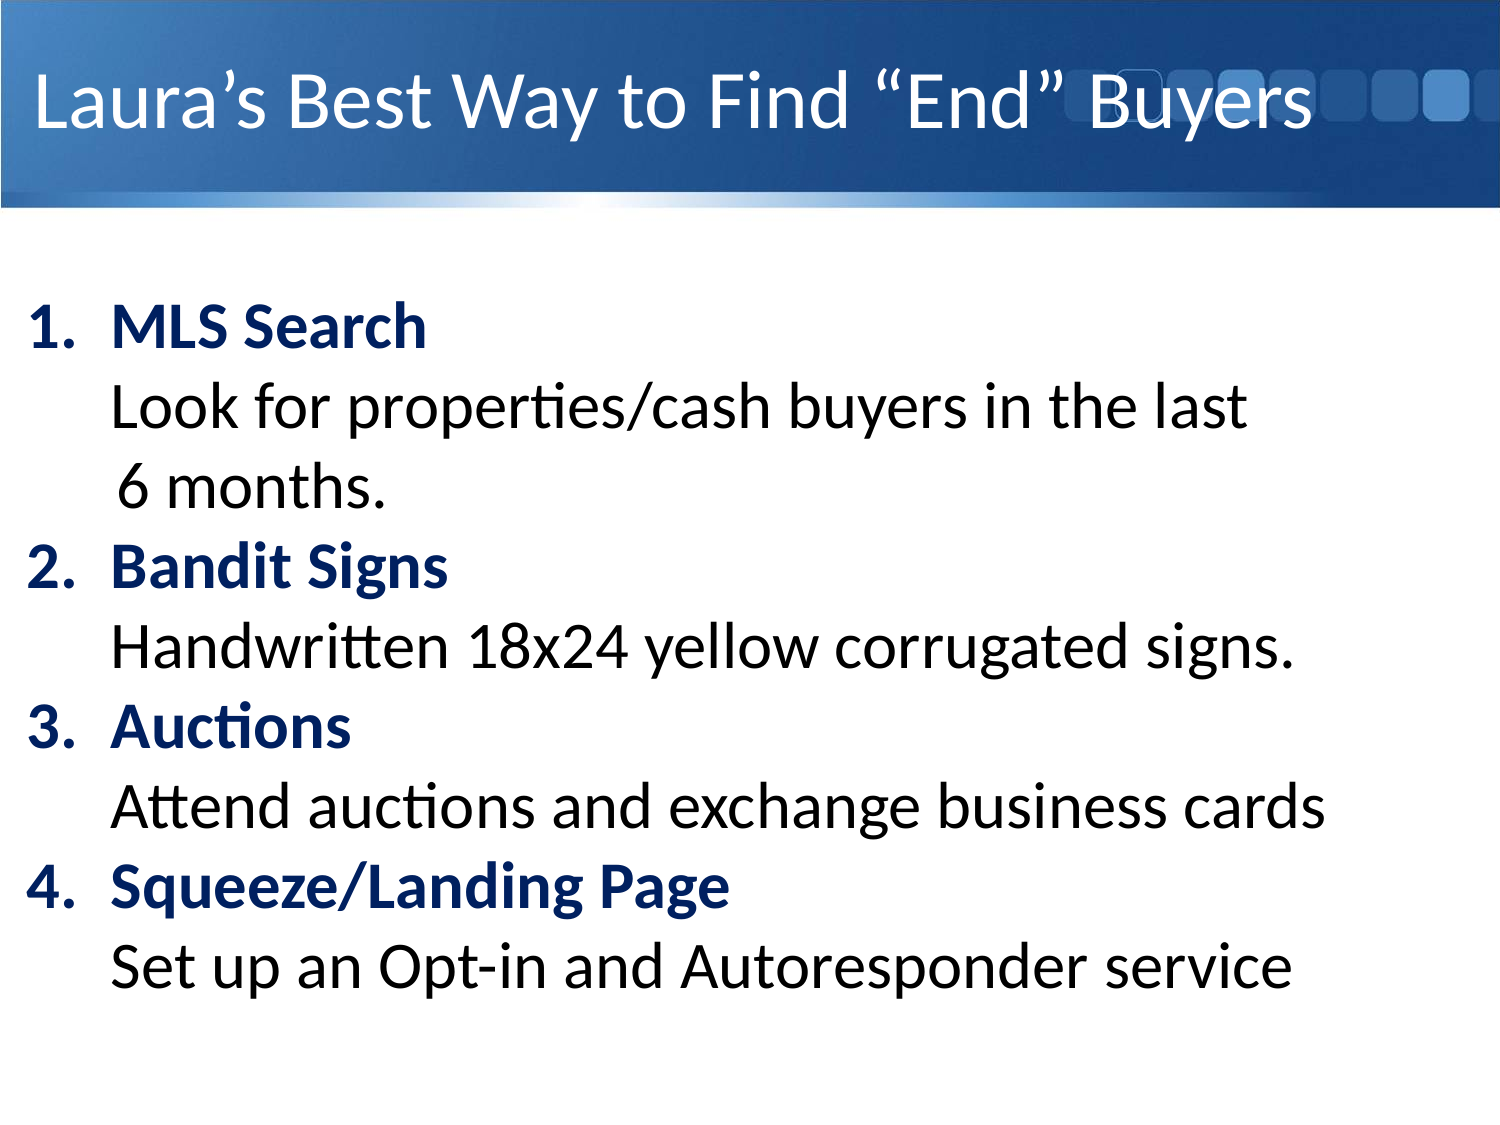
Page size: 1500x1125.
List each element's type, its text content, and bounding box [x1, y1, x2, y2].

text_box MLS Search Look for properties/cash buyers in the last 6 months. Bandit Signs Handwritten 18x24 yellow corrugated signs. 3. Auctions Attend auctions and exchange business cards Squeeze/Landing Page Set up an Opt-in and Autoresponder service [11, 274, 1500, 1055]
text_box Laura’s Best Way to Find “End” Buyers [19, 37, 1331, 153]
picture [0, 0, 1500, 1125]
